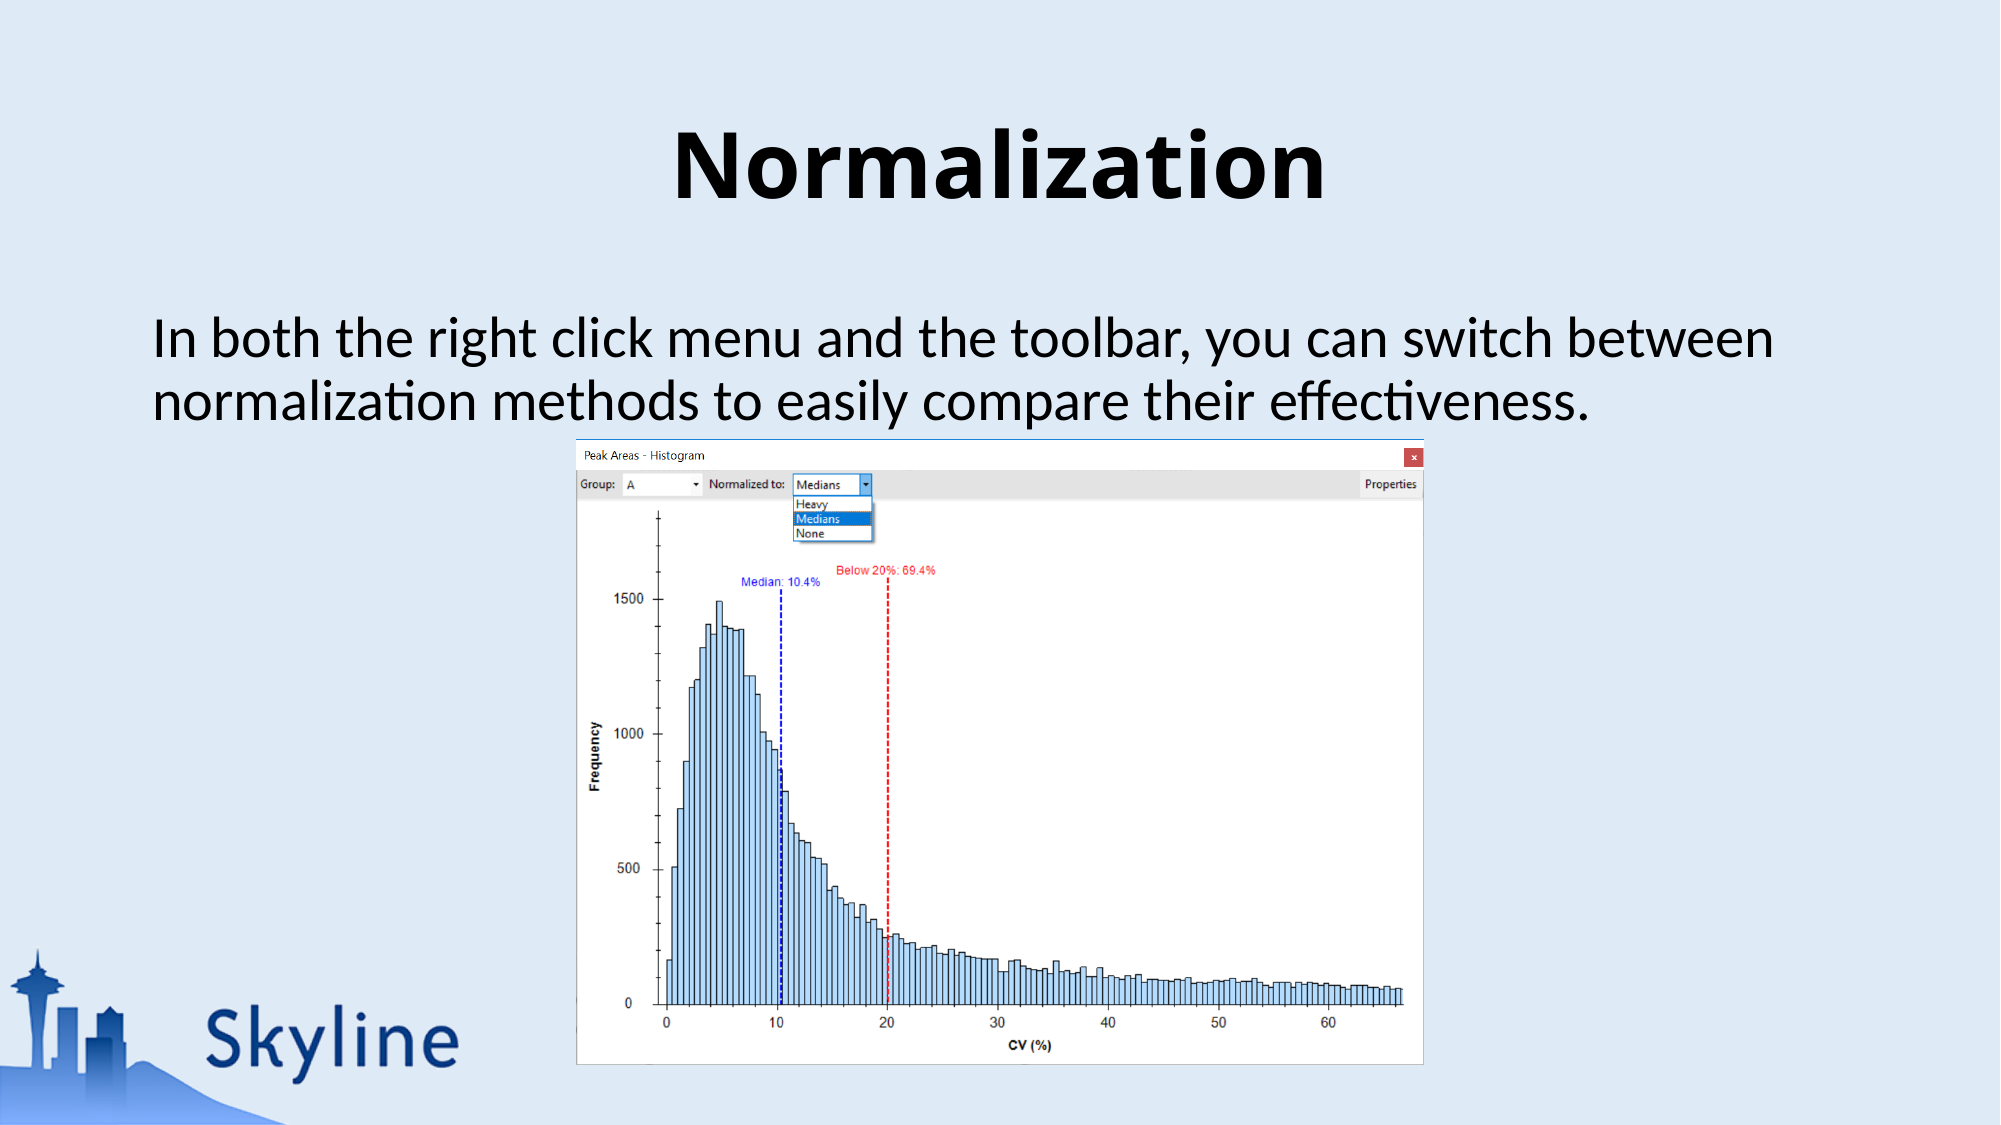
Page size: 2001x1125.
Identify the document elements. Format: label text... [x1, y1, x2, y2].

picture [576, 439, 1424, 1065]
title Normalization [137, 59, 1863, 278]
picture [0, 933, 537, 1125]
list In both the right click menu and the toolbar, you can switch between normalization methods to easily compare their effectiveness. [137, 299, 1863, 1014]
